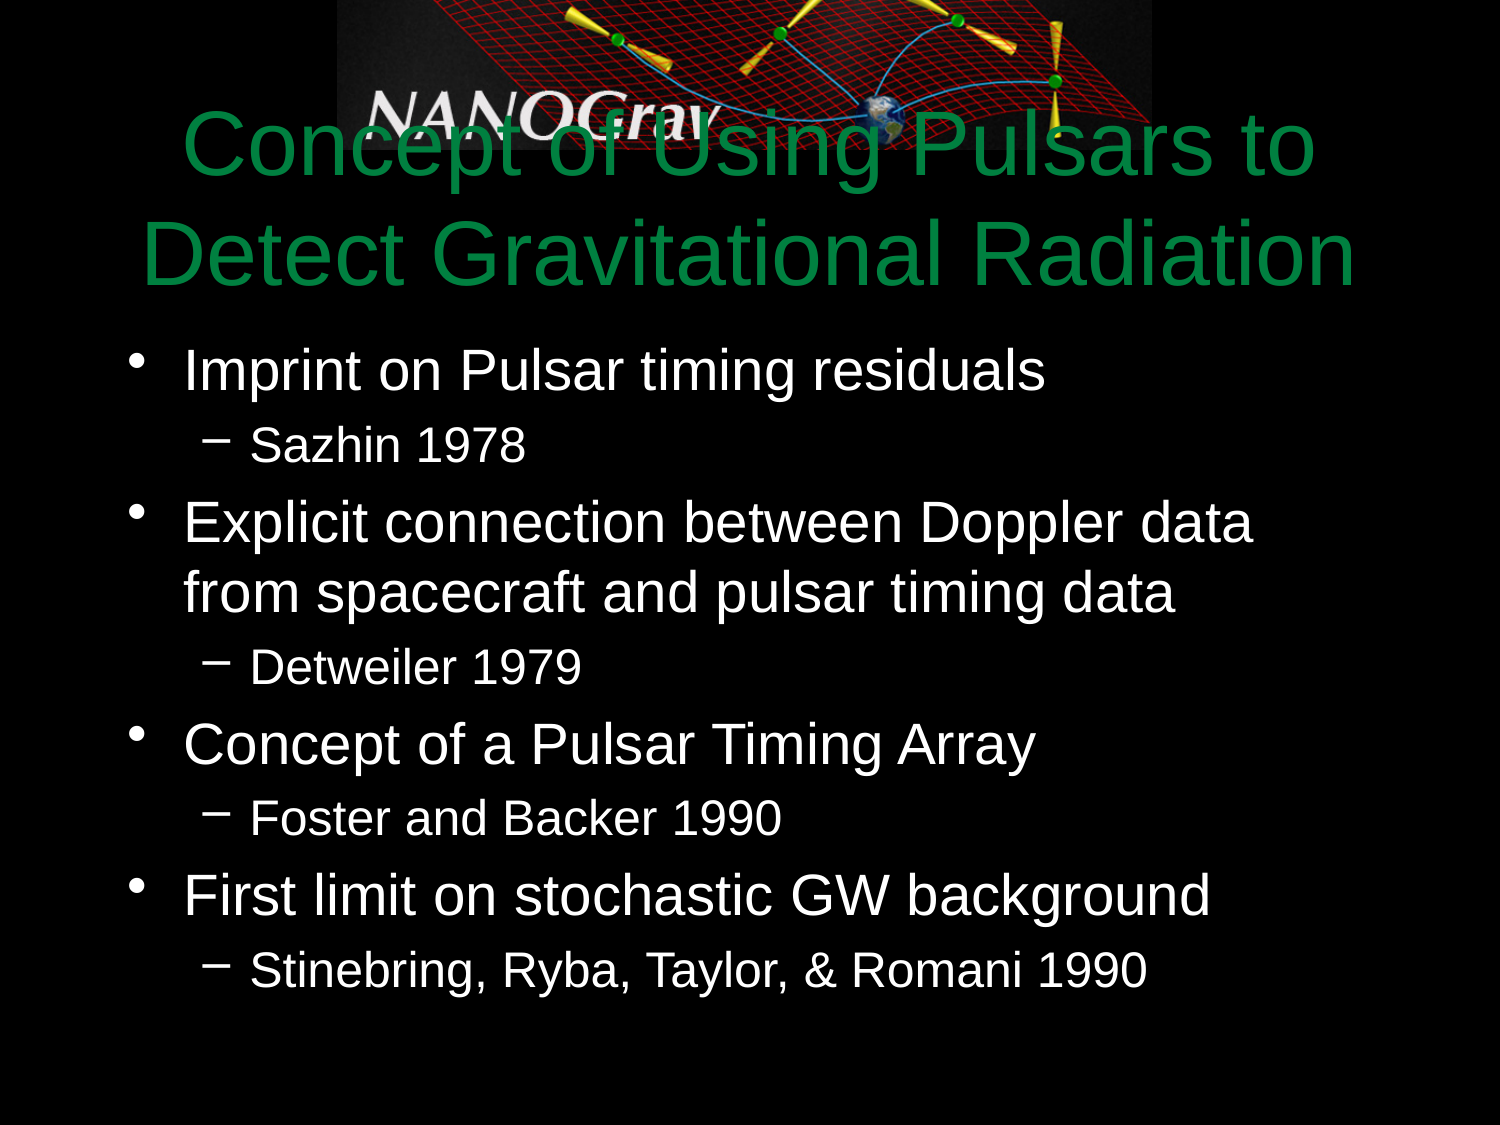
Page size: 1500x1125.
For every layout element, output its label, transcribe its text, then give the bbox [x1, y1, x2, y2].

picture [337, 0, 1152, 99]
list Imprint on Pulsar timing residuals Sazhin 1978 Explicit connection between Doppler data from spacecraft and pulsar timing data Detweiler 1979 Concept of a Pulsar Timing Array Foster and Backer 1990 First limit on stochastic GW background Stinebring, Ryba, Taylor, & Romani 1990 [112, 324, 1388, 1001]
title Concept of Using Pulsars to Detect Gravitational Radiation [112, 99, 1388, 288]
